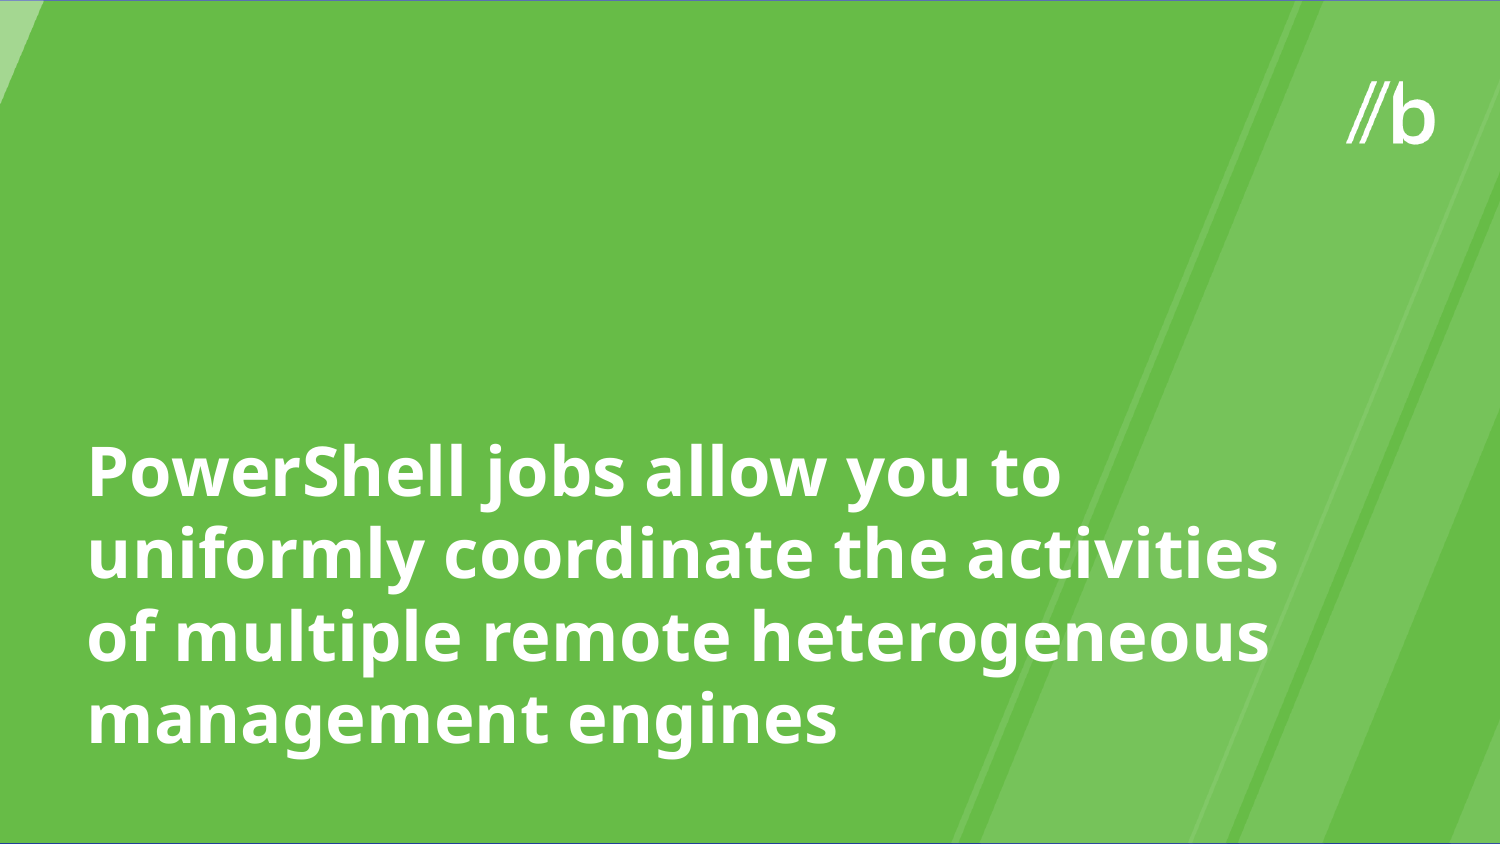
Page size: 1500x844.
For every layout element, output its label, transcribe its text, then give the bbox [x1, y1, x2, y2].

text_box PowerShell jobs allow you to uniformly coordinate the activities of multiple remote heterogeneous management engines [75, 421, 1350, 763]
picture [0, 0, 1500, 844]
